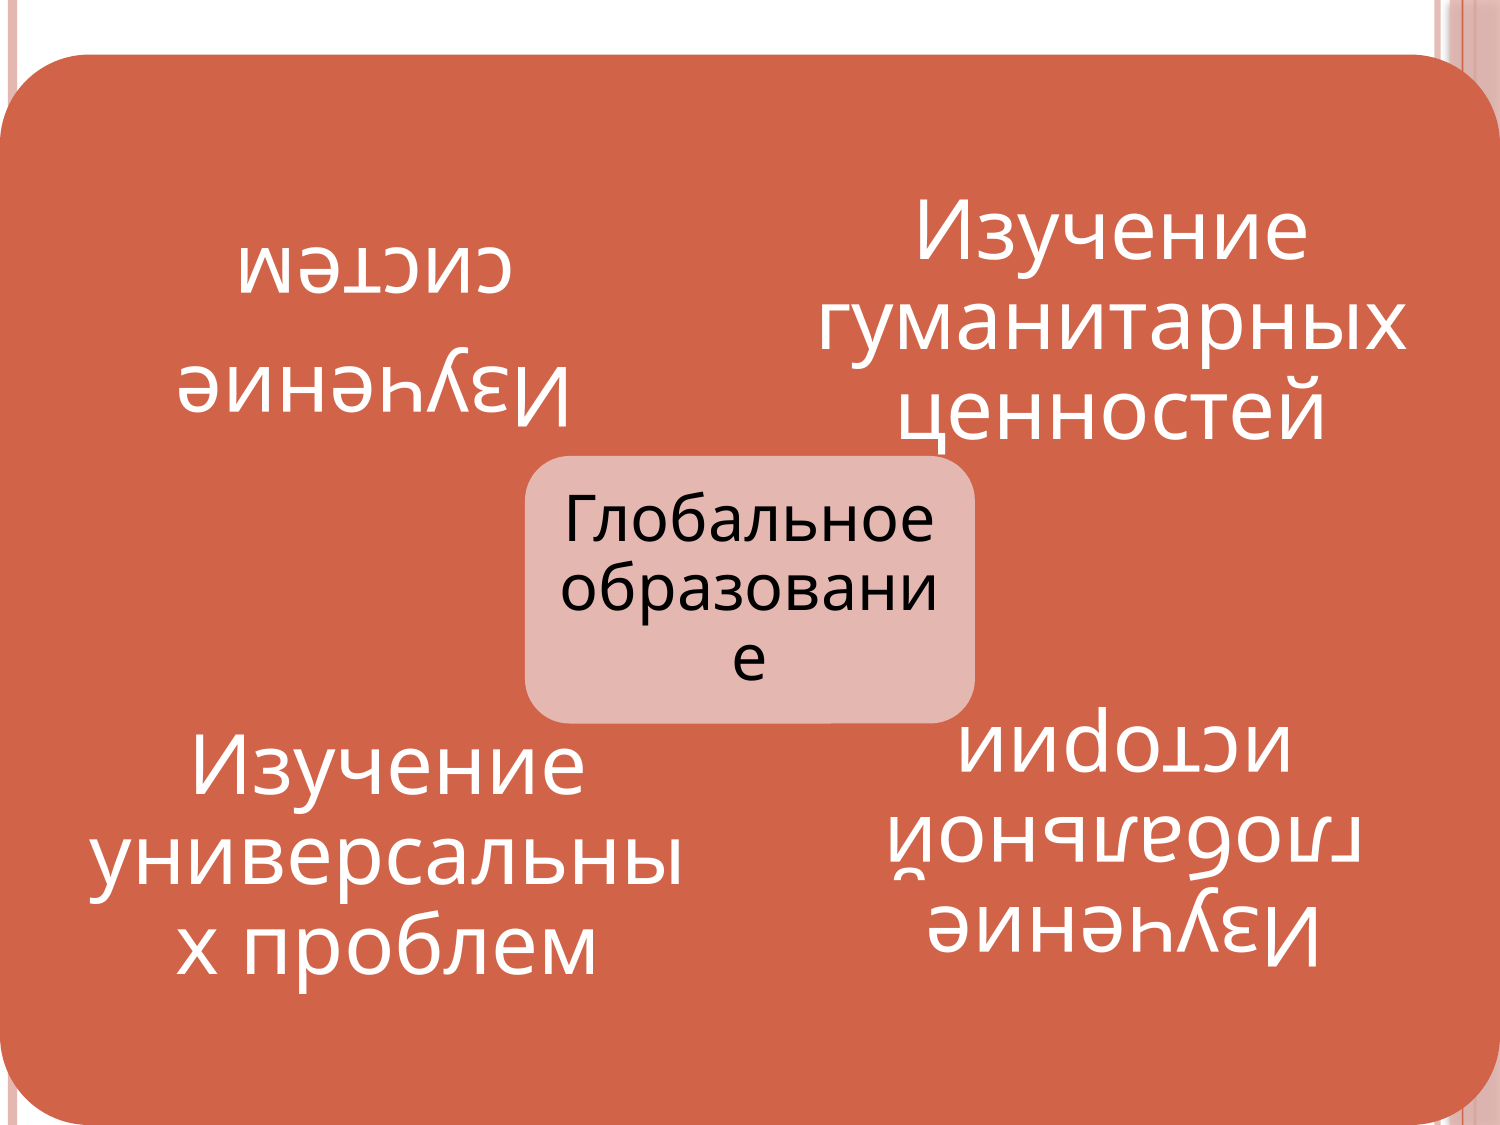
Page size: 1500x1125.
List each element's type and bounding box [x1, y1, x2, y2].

list [0, 53, 1500, 1125]
